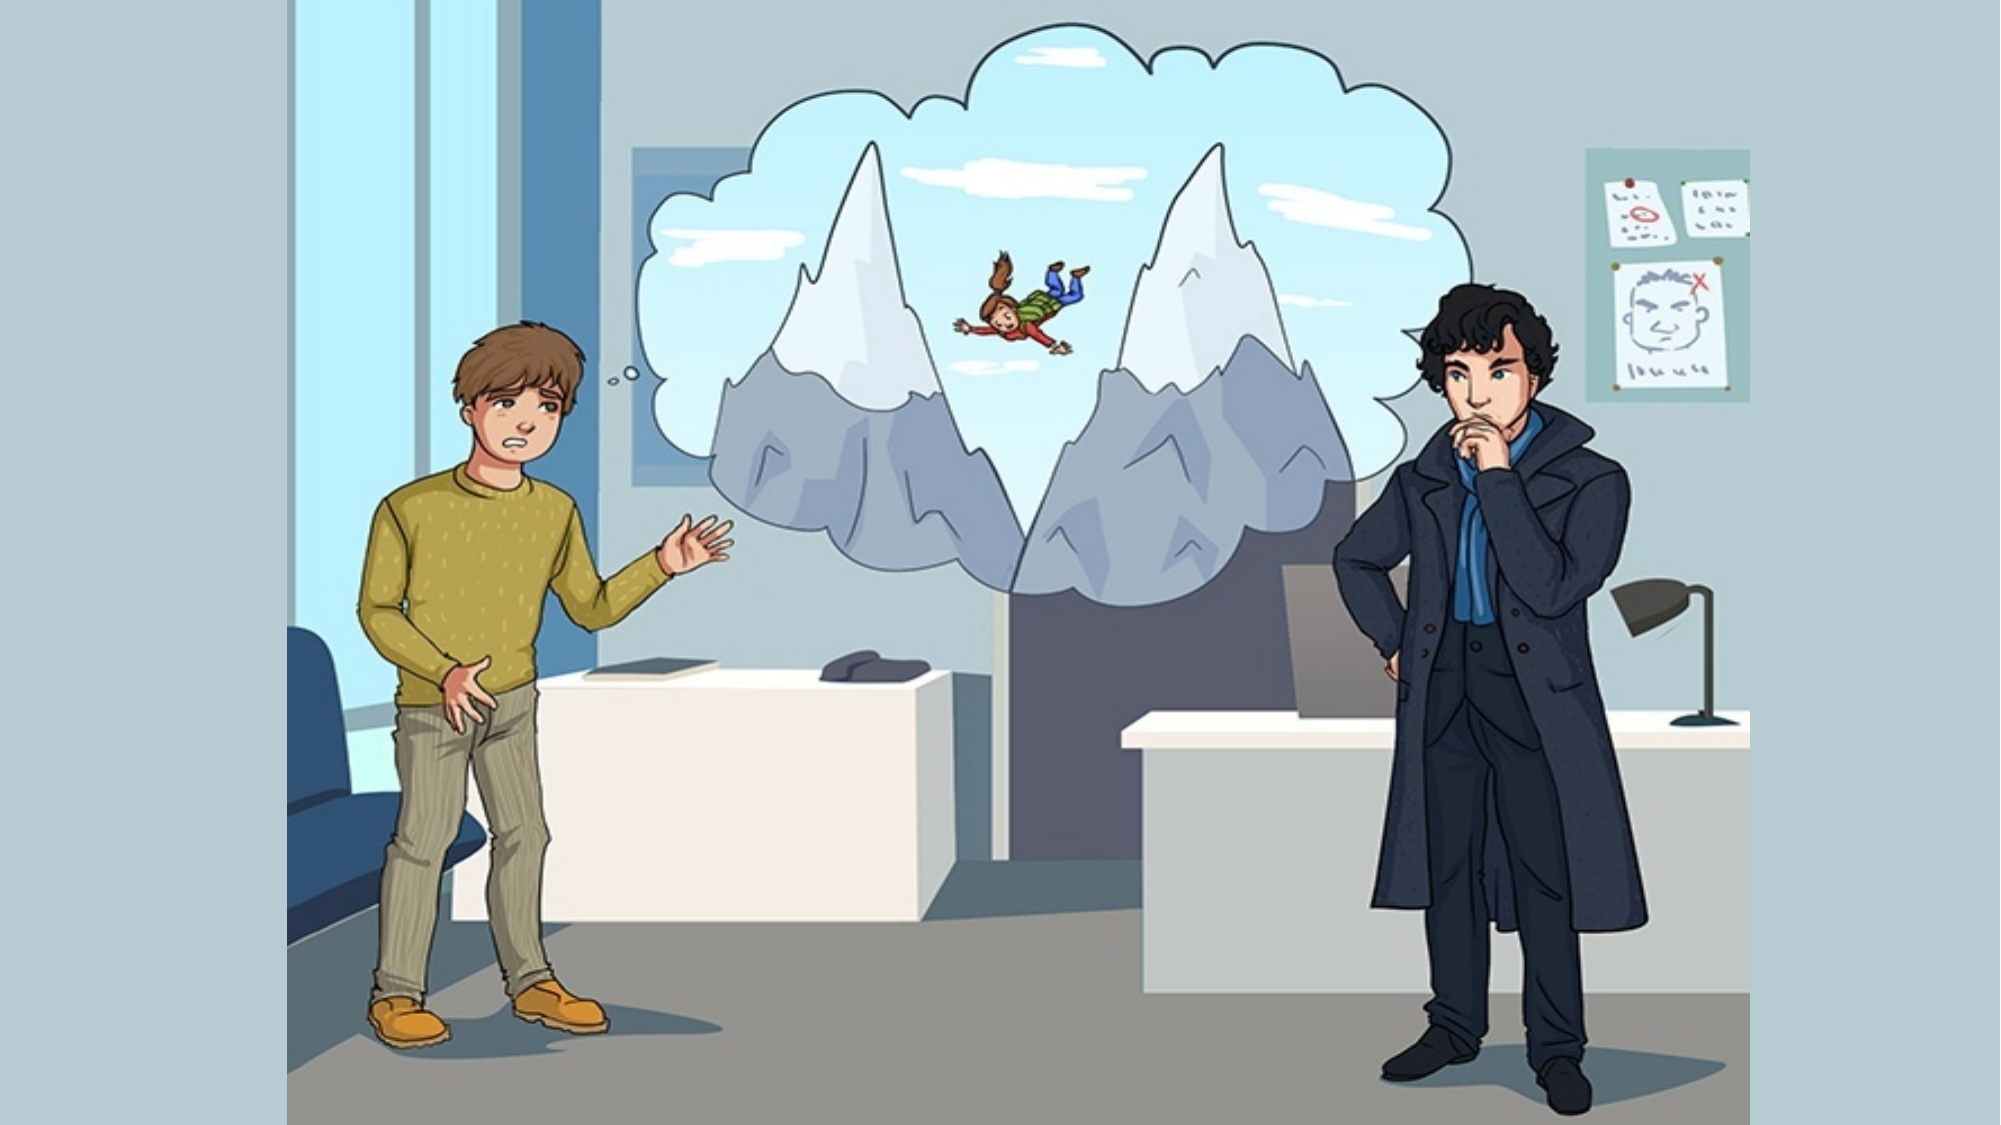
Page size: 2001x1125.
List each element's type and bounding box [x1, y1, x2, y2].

picture [287, 0, 1751, 1125]
